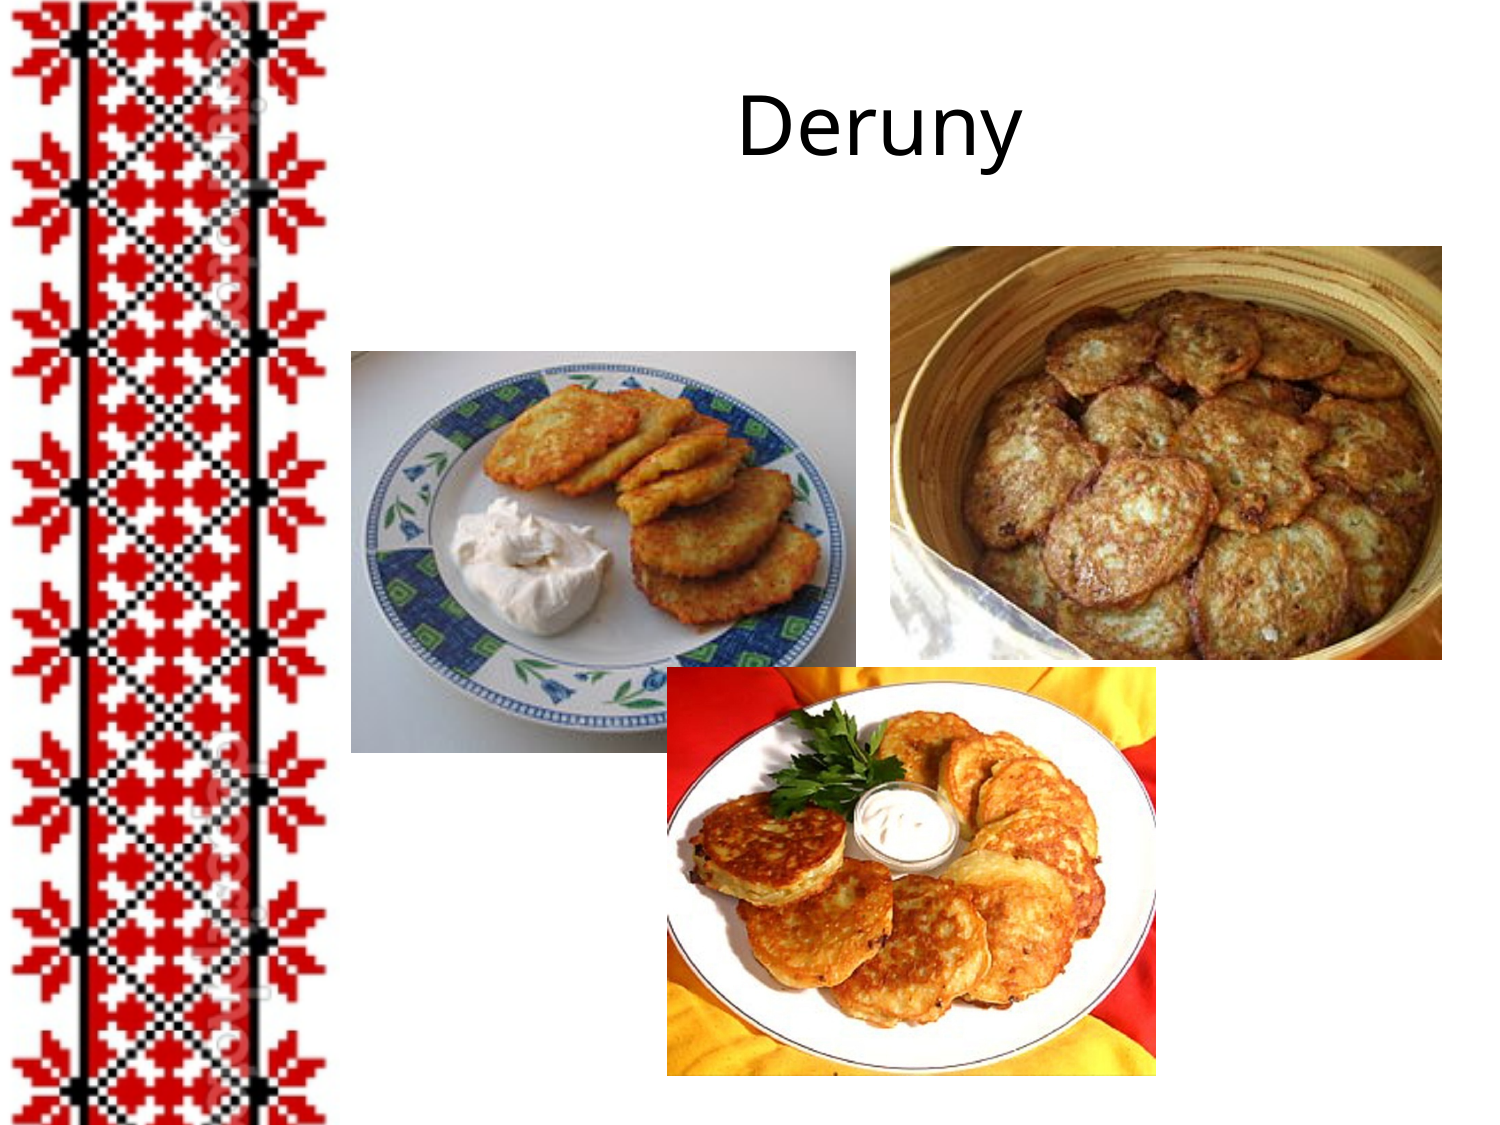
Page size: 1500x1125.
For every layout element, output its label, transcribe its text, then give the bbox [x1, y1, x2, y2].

picture [890, 245, 1442, 660]
title Deruny [386, 23, 1395, 220]
picture [0, 0, 1157, 1125]
